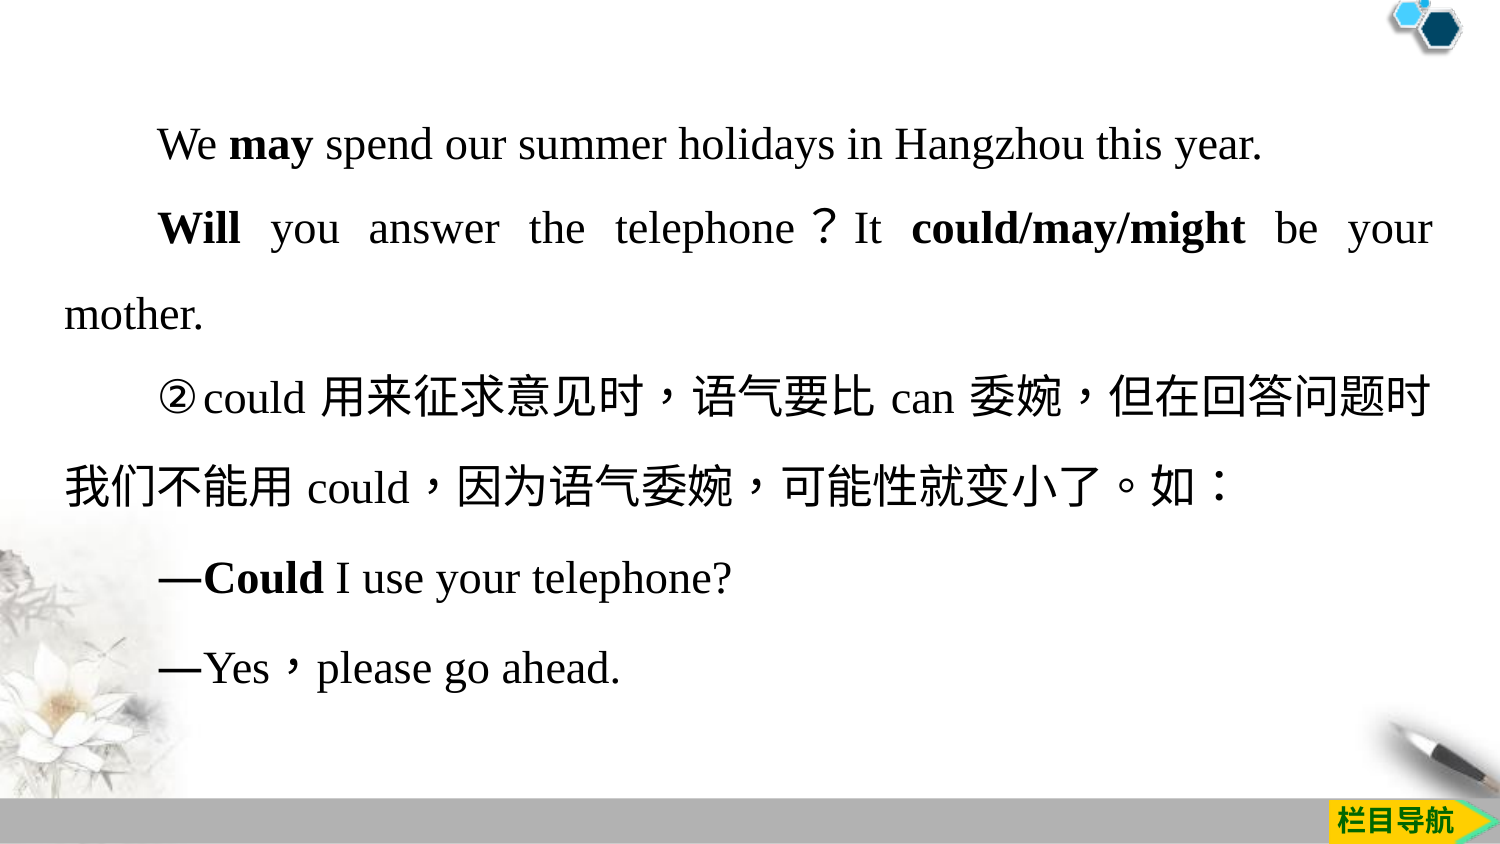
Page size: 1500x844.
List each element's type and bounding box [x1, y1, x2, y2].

text_box [64, 116, 1436, 727]
picture [0, 0, 1500, 798]
picture [1329, 800, 1500, 844]
